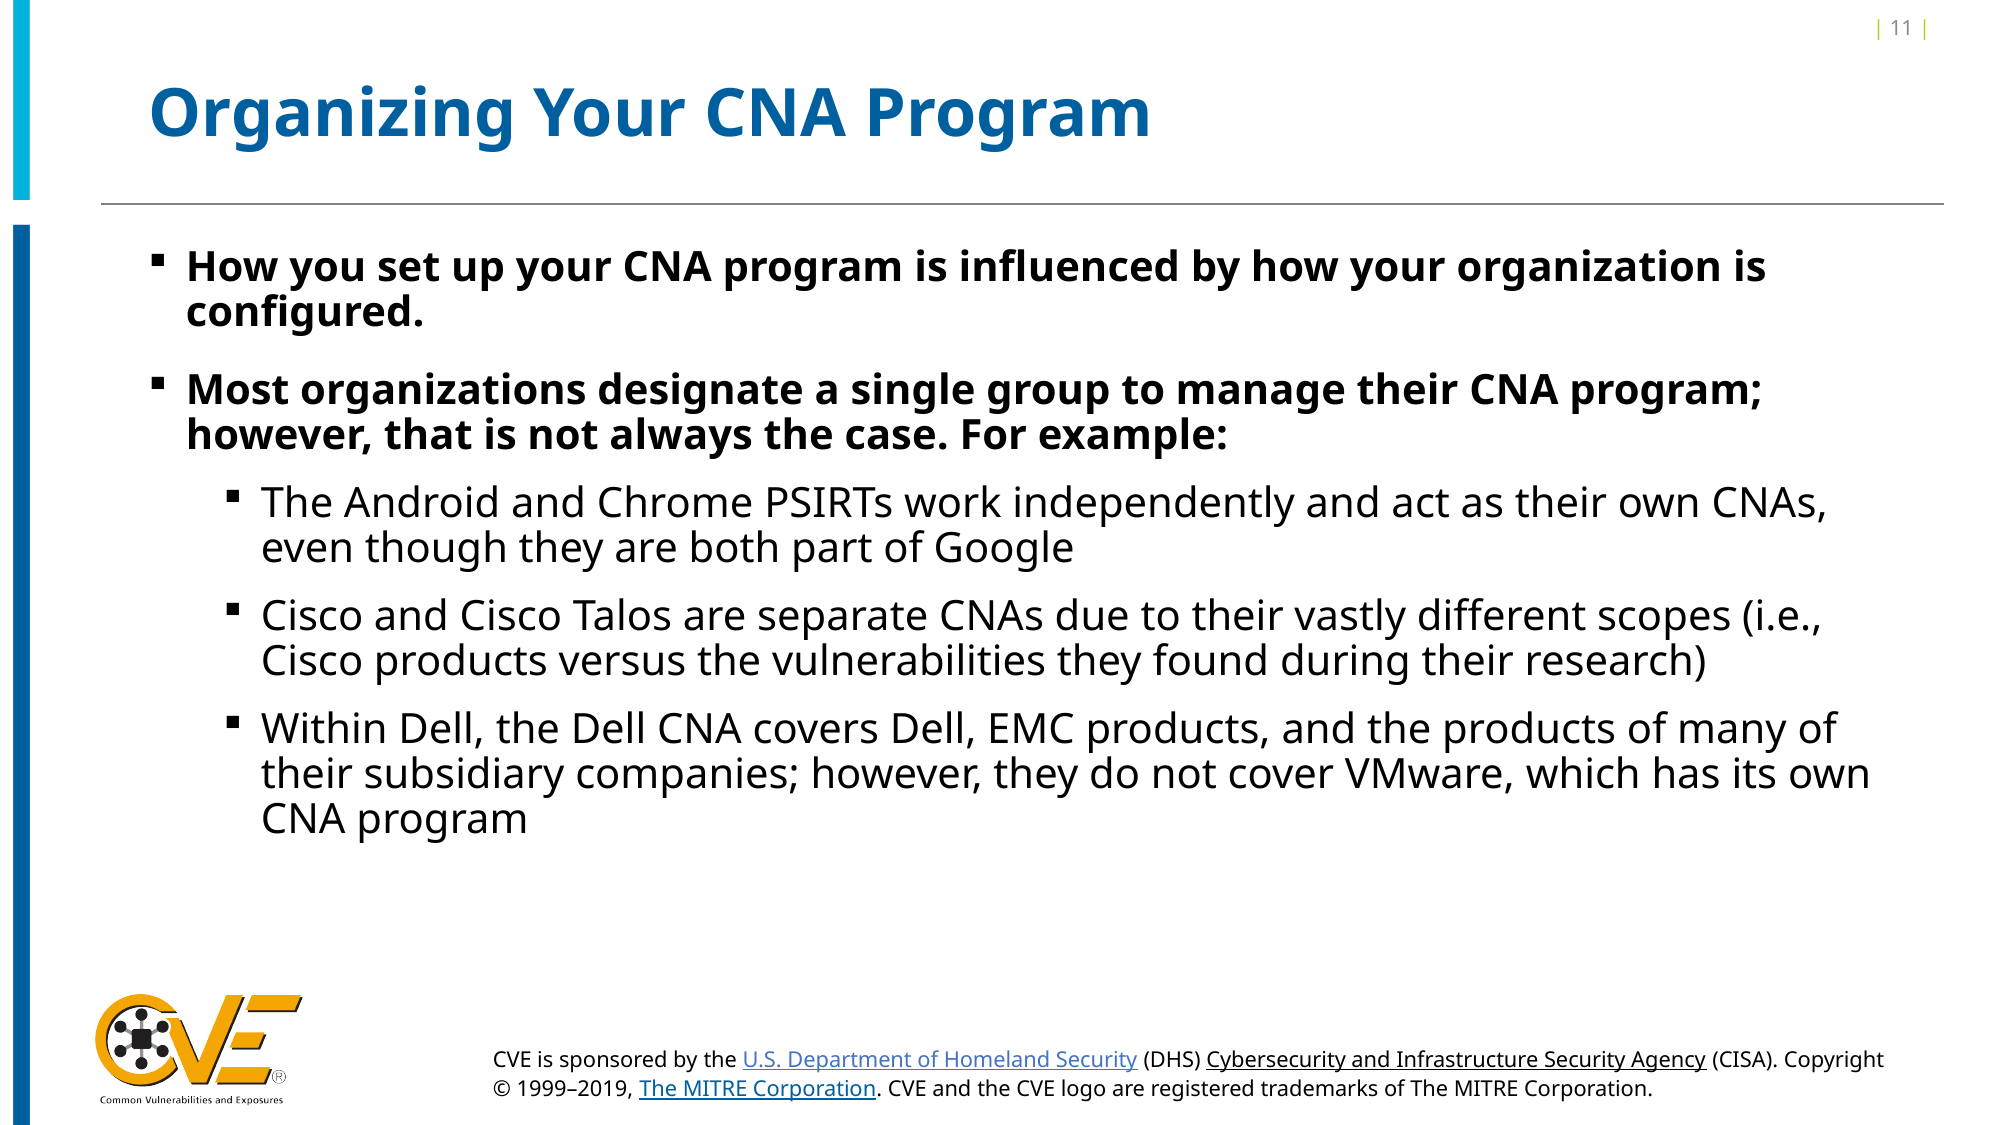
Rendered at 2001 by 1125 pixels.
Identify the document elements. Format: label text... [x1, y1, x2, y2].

title Organizing Your CNA Program [133, 45, 1664, 188]
picture [95, 994, 303, 1106]
list How you set up your CNA program is influenced by how your organization is configured. Most organizations designate a single group to manage their CNA program; however, that is not always the case. For example: The Android and Chrome PSIRTs work independently and act as their own CNAs, even though they are both part of Google Cisco and Cisco Talos are separate CNAs due to their vastly different scopes (i.e., Cisco products versus the vulnerabilities they found during their research) Within Dell, the Dell CNA covers Dell, EMC products, and the products of many of their subsidiary companies; however, they do not cover VMware, which has its own CNA program [133, 237, 1934, 991]
slide_number | 11 | [1836, 20, 1946, 50]
